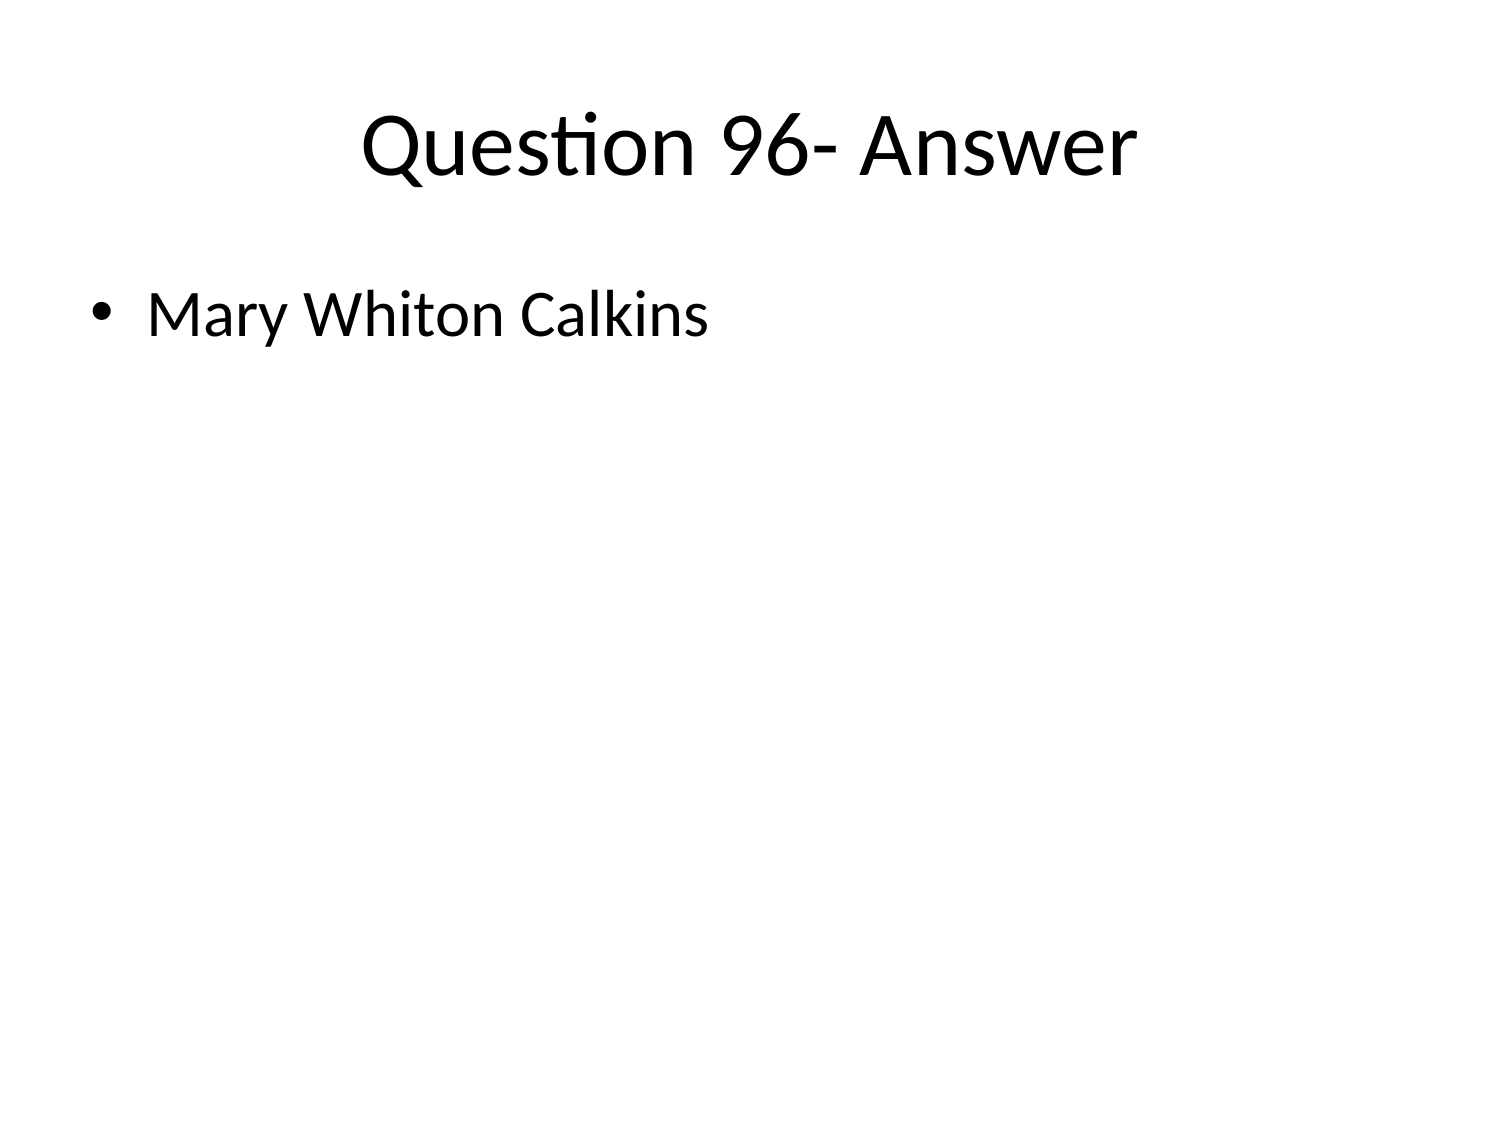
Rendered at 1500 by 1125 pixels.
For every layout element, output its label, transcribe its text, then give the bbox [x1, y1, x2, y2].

list Mary Whiton Calkins [75, 262, 1425, 1005]
title Question 96- Answer [75, 45, 1425, 233]
